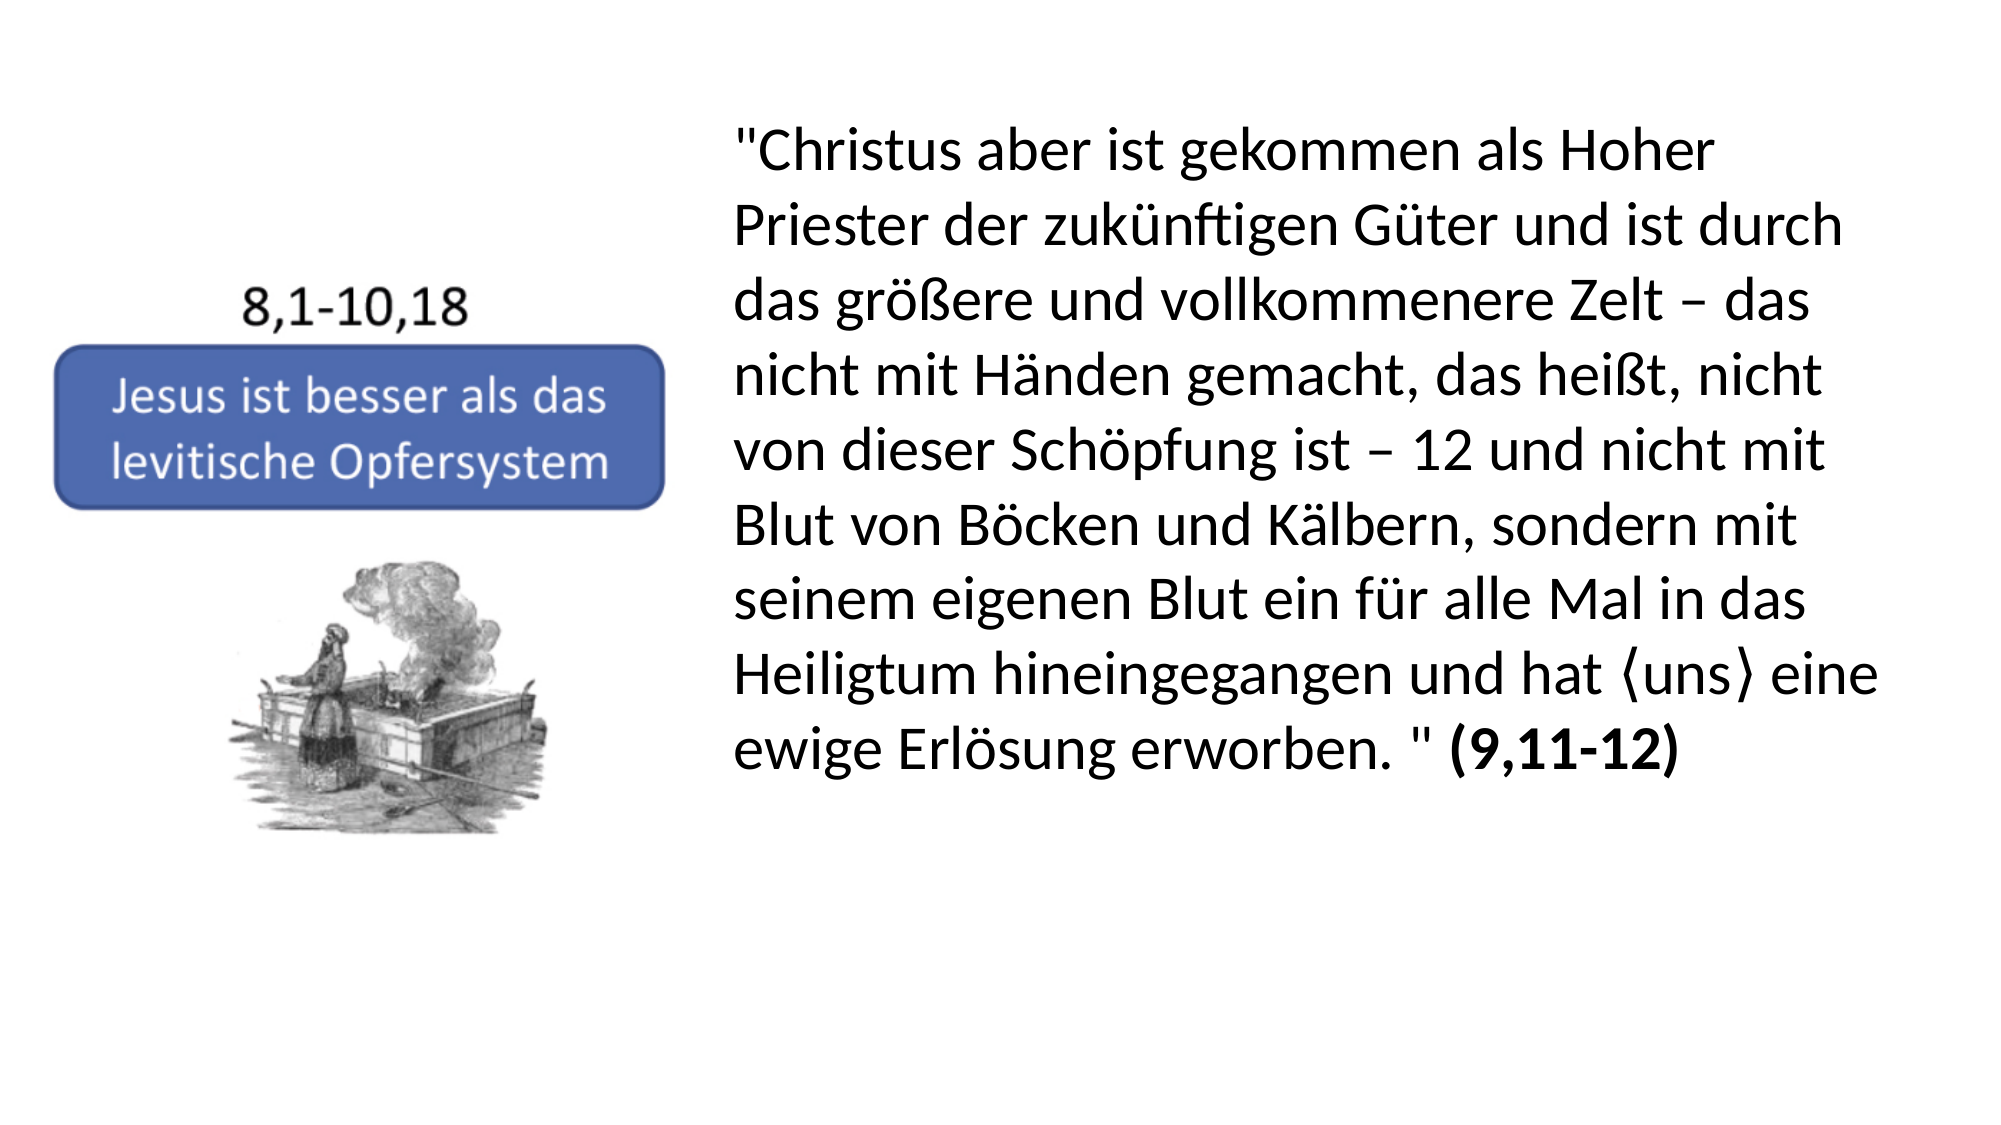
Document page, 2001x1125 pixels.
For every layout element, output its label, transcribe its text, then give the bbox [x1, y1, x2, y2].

text_box "Christus aber ist gekommen als Hoher Priester der zukünftigen Güter und ist durch das größere und vollkommenere Zelt – das nicht mit Händen gemacht, das heißt, nicht von dieser Schöpfung ist – 12 und nicht mit Blut von Böcken und Kälbern, sondern mit seinem eigenen Blut ein für alle Mal in das Heiligtum hineingegangen und hat ⟨uns⟩ eine ewige Erlösung erworben. " (9,11-12) [719, 100, 1900, 790]
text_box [40, 264, 700, 861]
